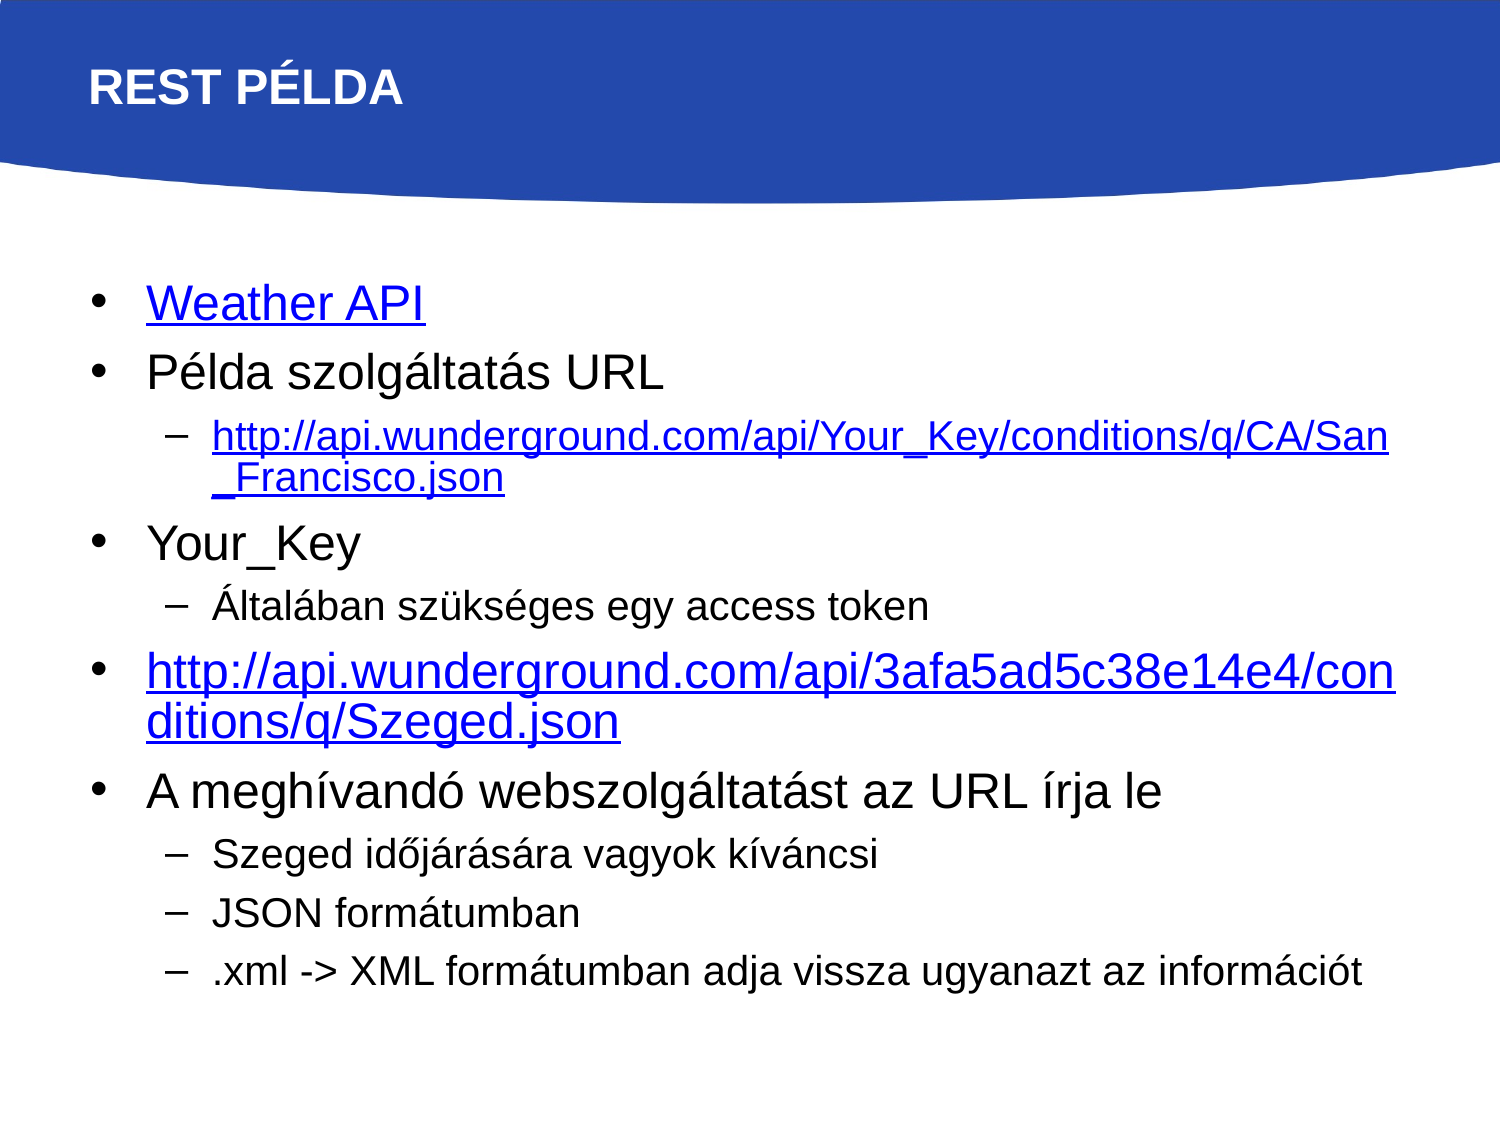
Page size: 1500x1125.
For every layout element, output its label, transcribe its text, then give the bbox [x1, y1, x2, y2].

title REST példa [73, 7, 1034, 161]
list Weather API Példa szolgáltatás URL http://api.wunderground.com/api/Your_Key/conditions/q/CA/San_Francisco.json Your_Key Általában szükséges egy access token http://api.wunderground.com/api/3afa5ad5c38e14e4/conditions/q/Szeged.json A meghívandó webszolgáltatást az URL írja le Szeged időjárására vagyok kíváncsi JSON formátumban .xml -> XML formátumban adja vissza ugyanazt az információt [75, 262, 1425, 1024]
picture [0, 0, 1500, 1125]
